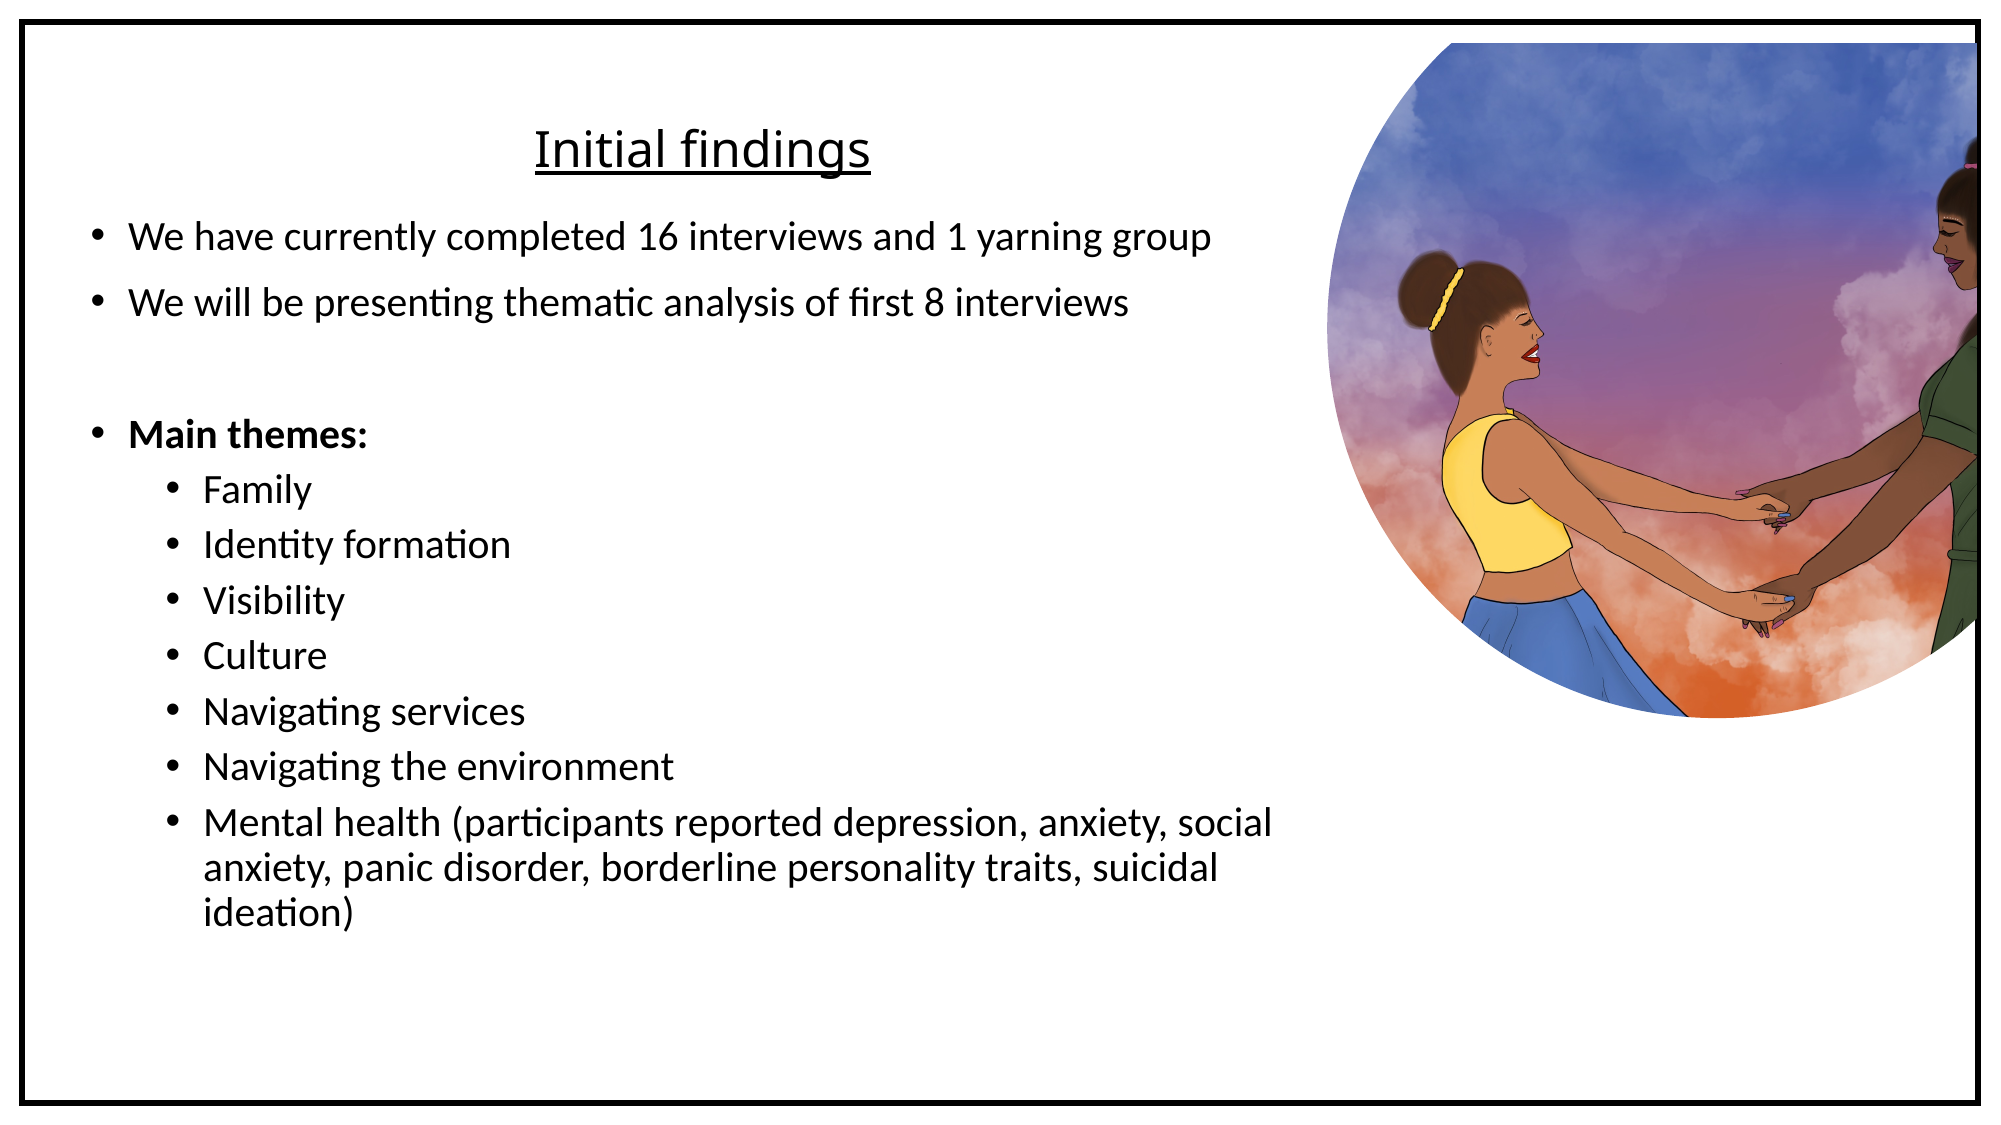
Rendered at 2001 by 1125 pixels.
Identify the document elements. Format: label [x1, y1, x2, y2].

picture [1327, 43, 1977, 719]
text_box [21, 21, 1979, 1104]
